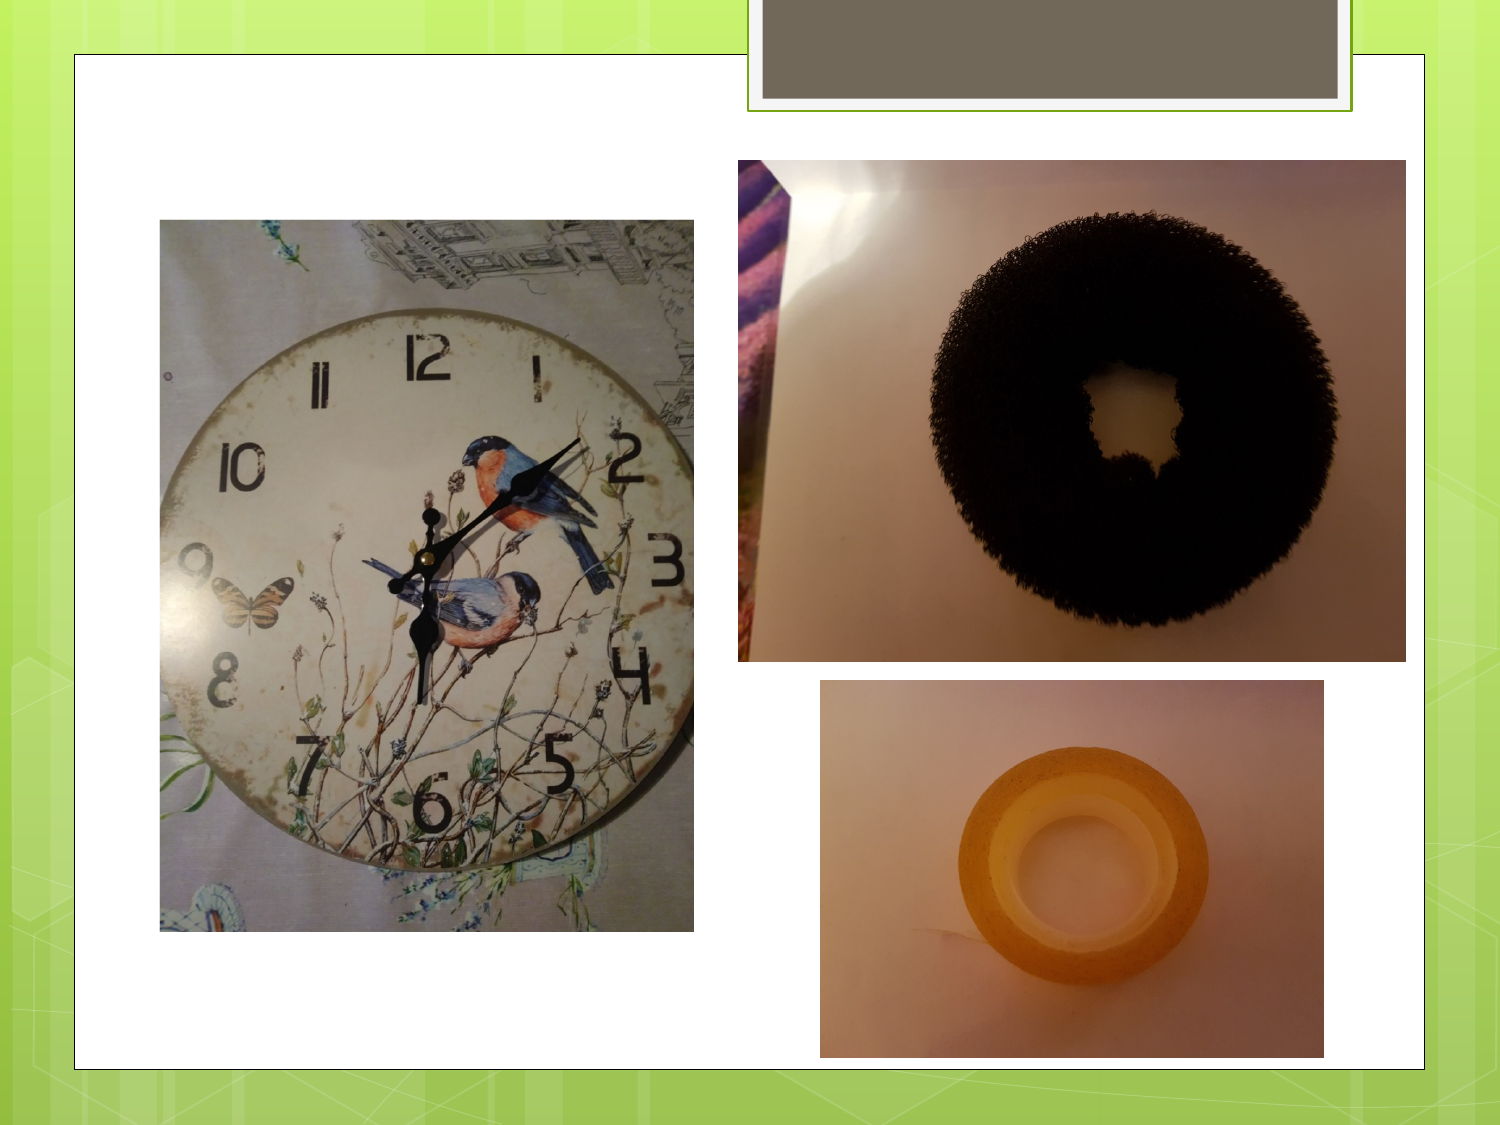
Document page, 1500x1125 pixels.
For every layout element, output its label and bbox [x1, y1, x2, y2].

picture [820, 679, 1325, 1058]
picture [70, 160, 1407, 931]
